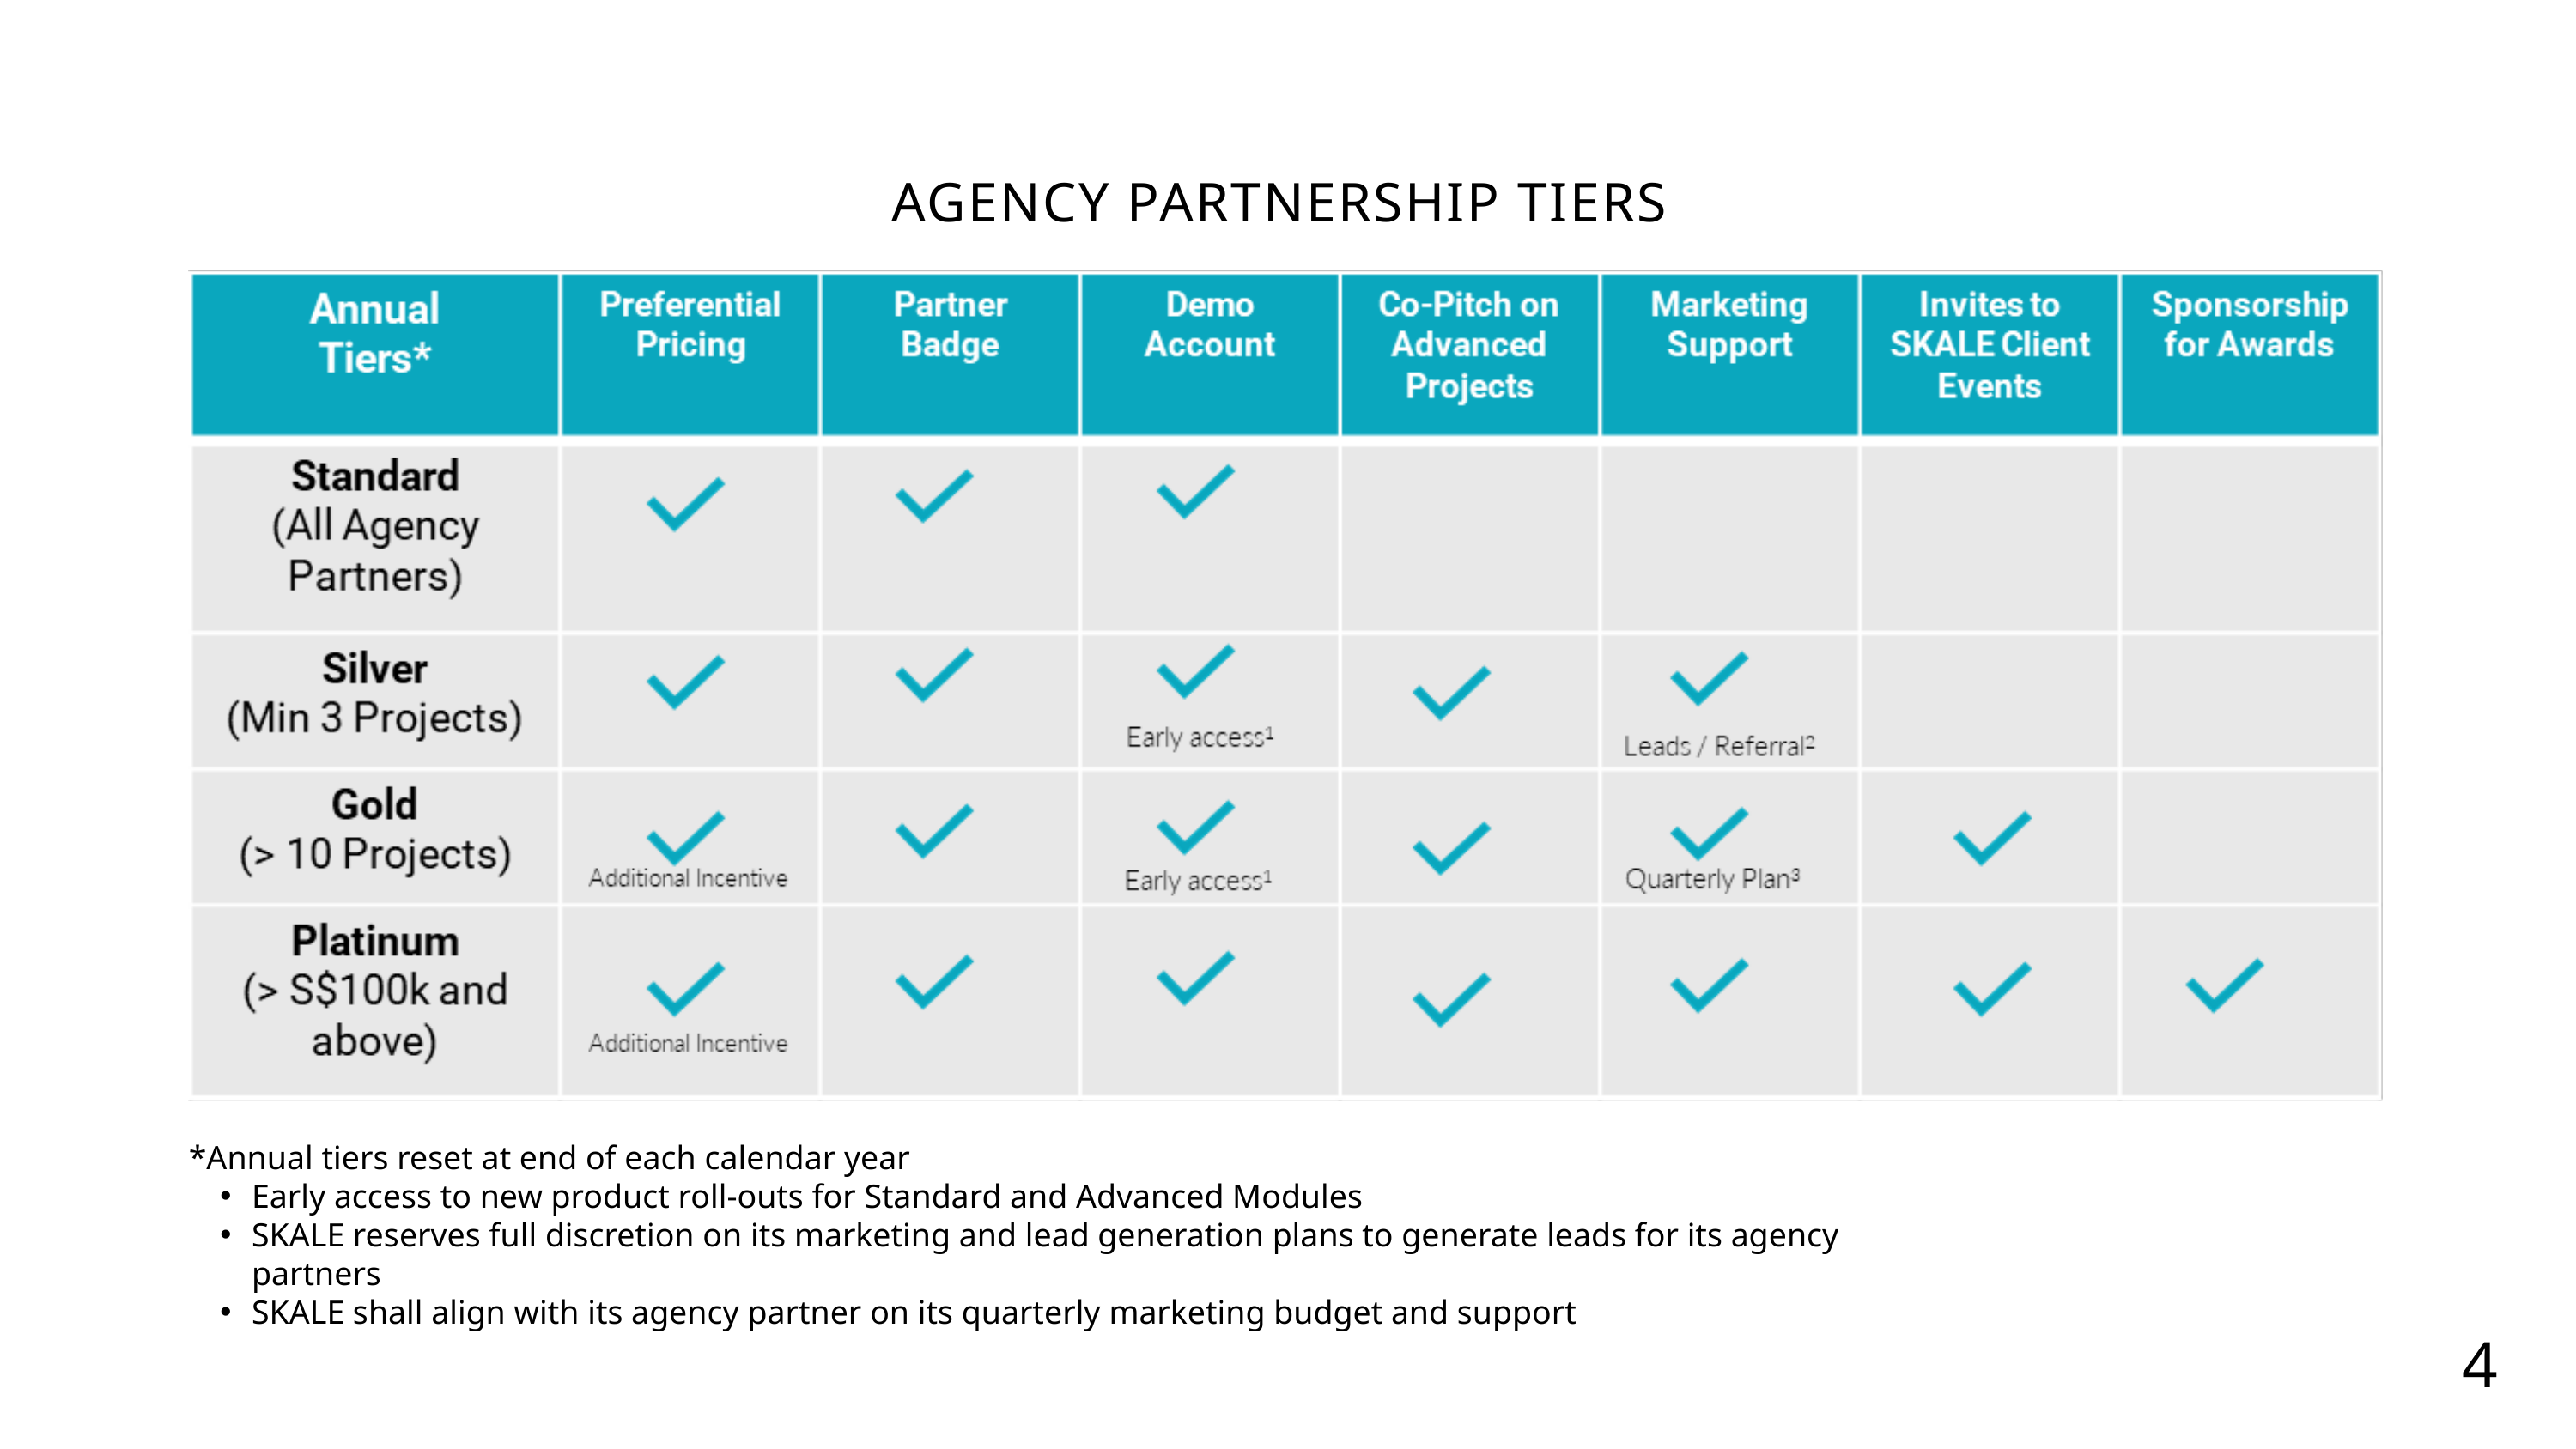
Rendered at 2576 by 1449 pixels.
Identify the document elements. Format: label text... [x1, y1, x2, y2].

text_box AGENCY PARTNERSHIP TIERS [875, 157, 1701, 233]
text_box *Annual tiers reset at end of each calendar year Early access to new product roll-outs for Standard and Advanced Modules SKALE reserves full discretion on its marketing and lead generation plans to generate leads for its agency partners SKALE shall align with its agency partner on its quarterly marketing budget and support [188, 1137, 1938, 1331]
picture [188, 270, 2388, 1103]
text_box 4 [2462, 1281, 2501, 1400]
